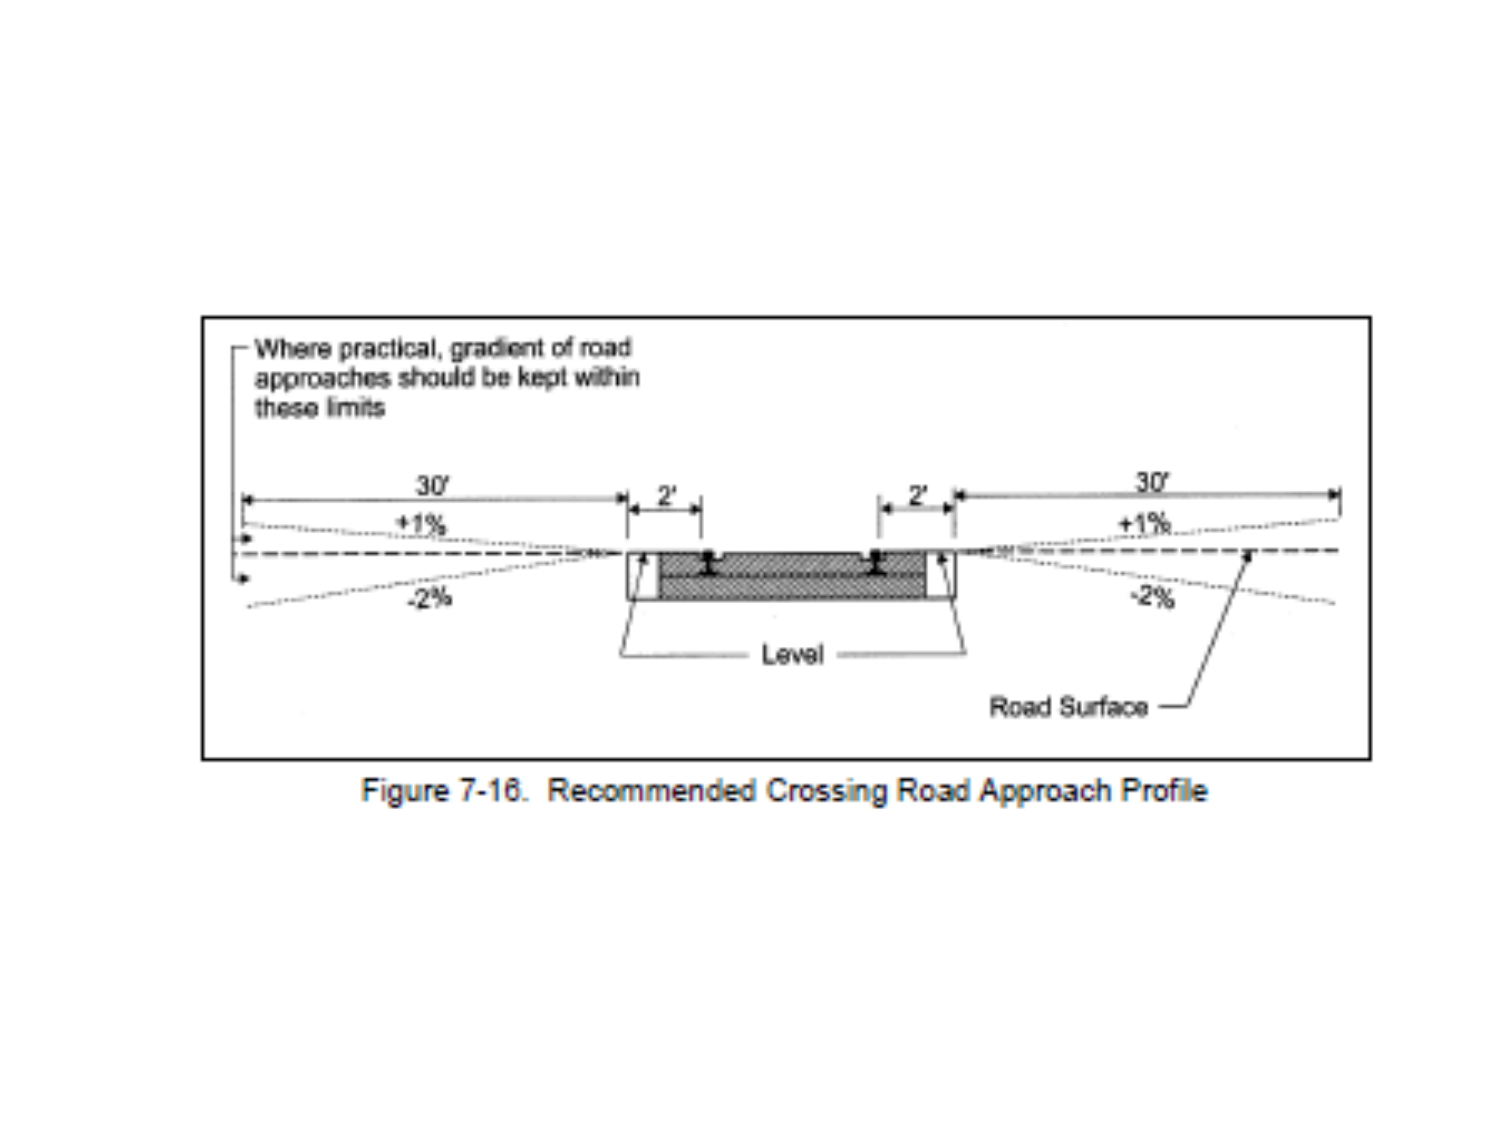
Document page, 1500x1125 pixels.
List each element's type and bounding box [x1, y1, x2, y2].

picture [162, 287, 1447, 826]
